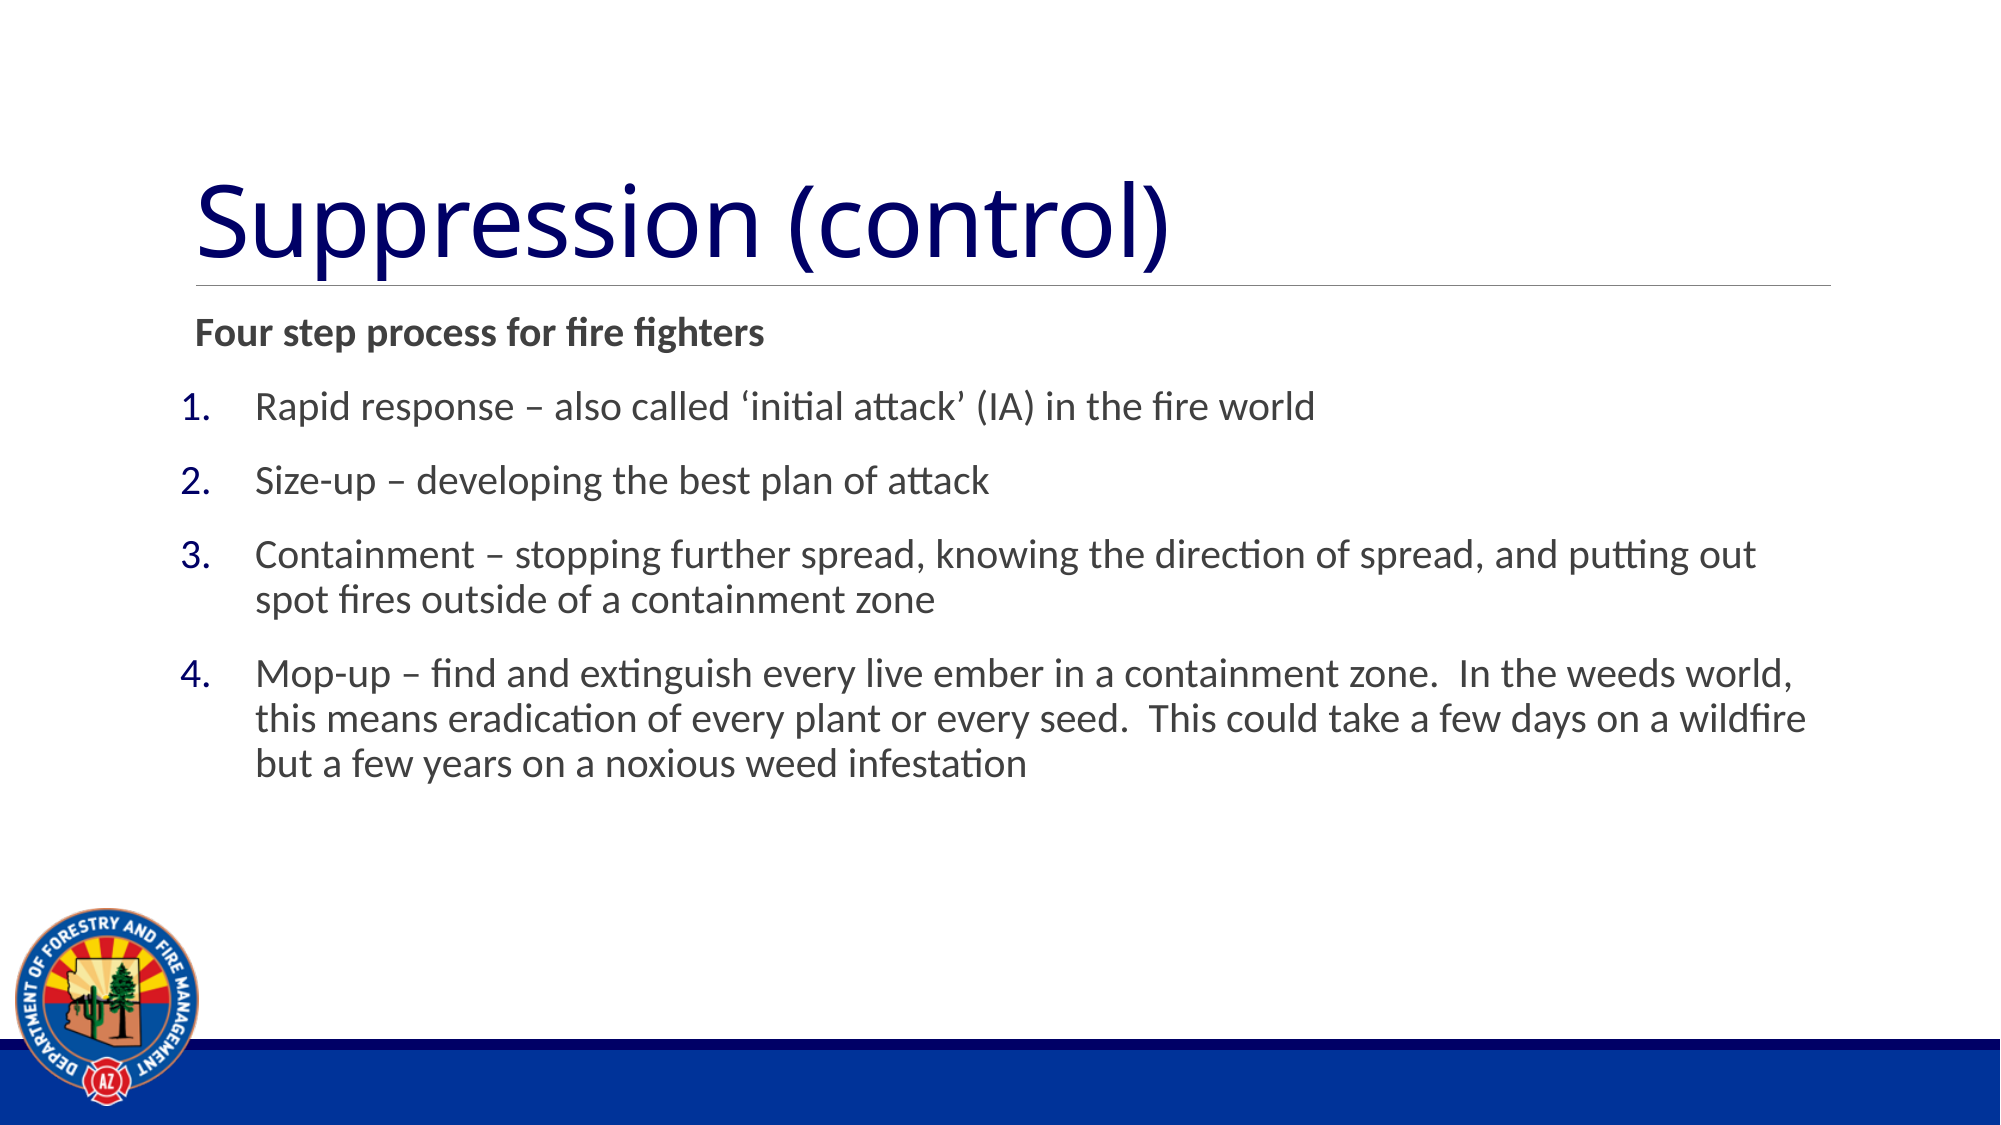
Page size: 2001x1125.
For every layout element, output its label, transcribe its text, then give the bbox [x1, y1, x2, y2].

picture [15, 908, 199, 1106]
list Four step process for fire fighters Rapid response – also called ‘initial attack’ (IA) in the fire world Size-up – developing the best plan of attack Containment – stopping further spread, knowing the direction of spread, and putting out spot fires outside of a containment zone Mop-up – find and extinguish every live ember in a containment zone. In the weeds world, this means eradication of every plant or every seed. This could take a few days on a wildfire but a few years on a noxious weed infestation [180, 302, 1830, 963]
title Suppression (control) [180, 47, 1830, 285]
